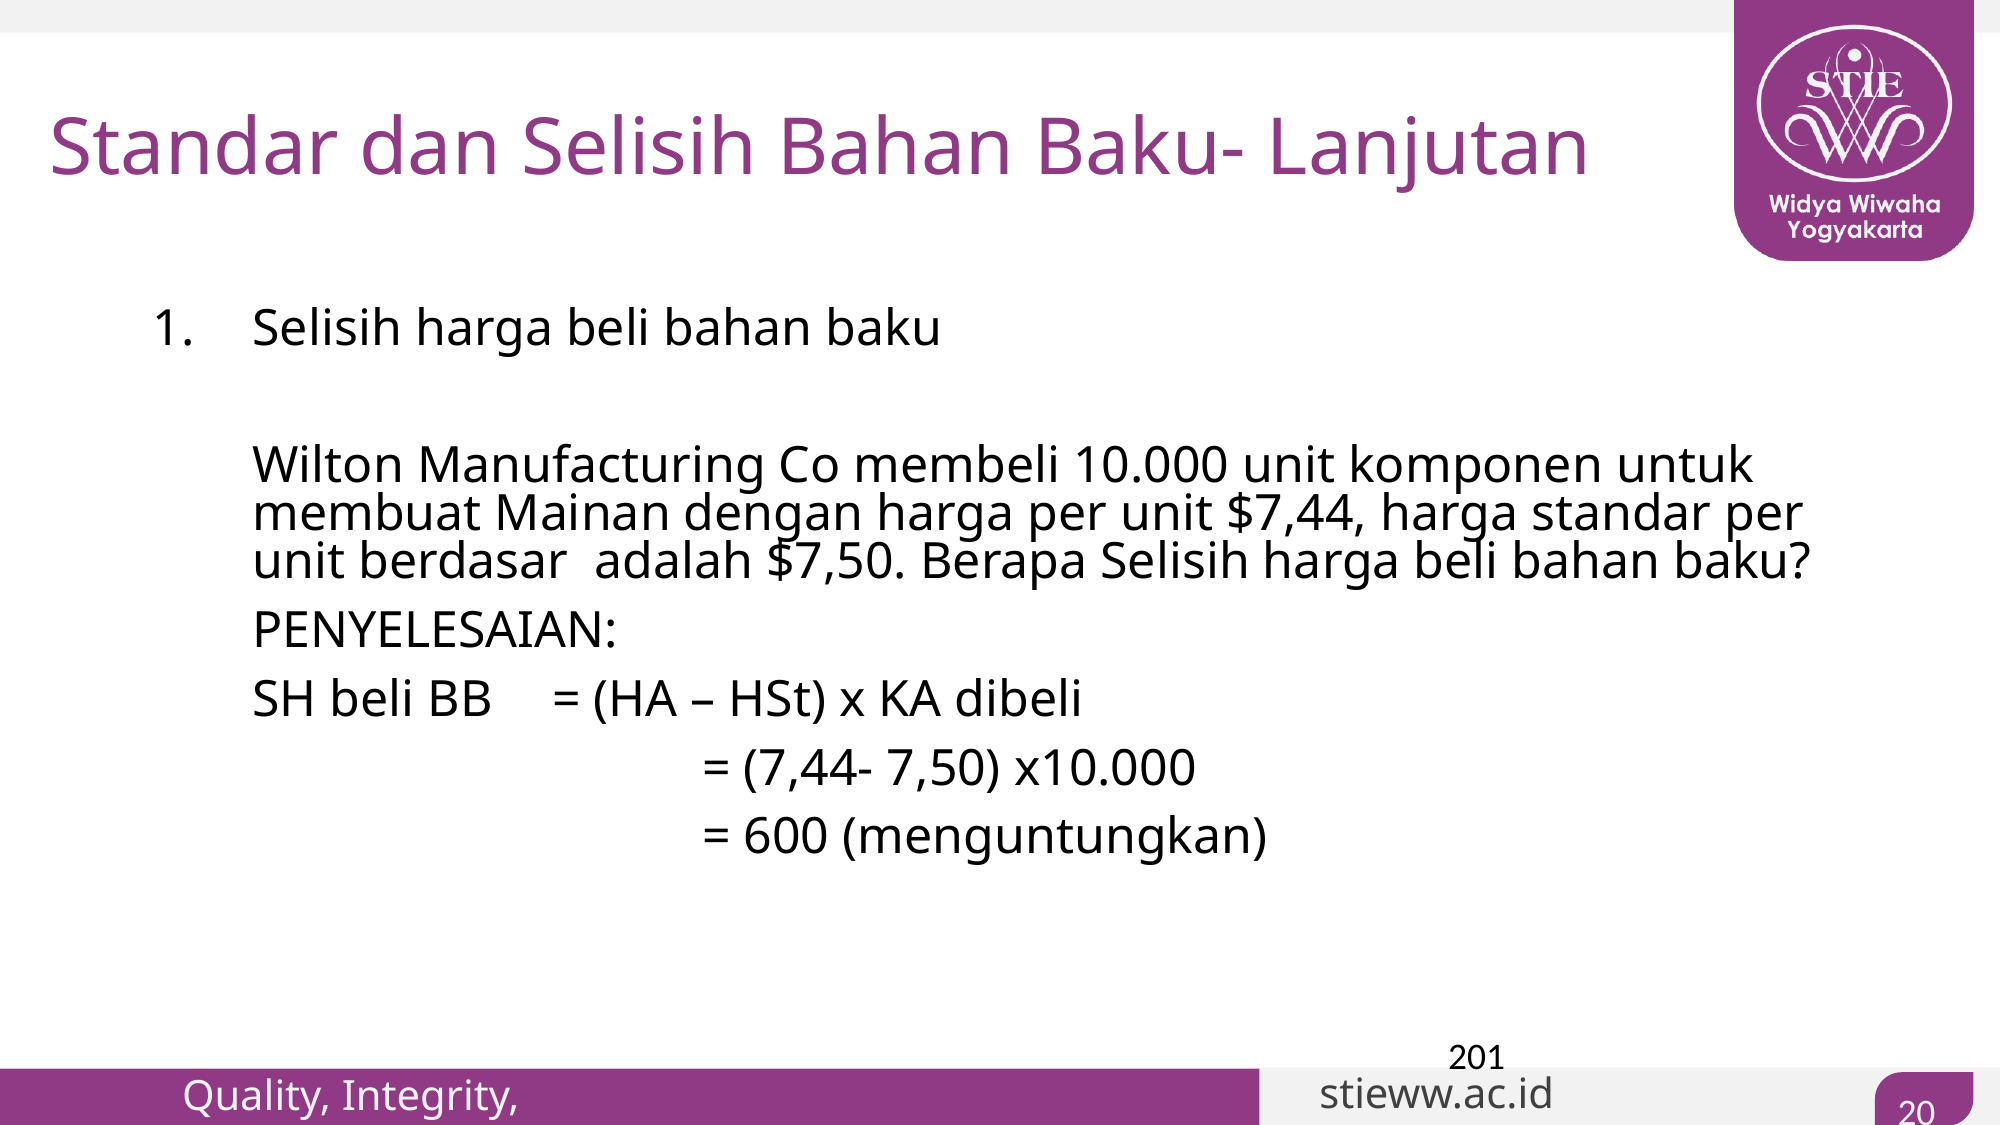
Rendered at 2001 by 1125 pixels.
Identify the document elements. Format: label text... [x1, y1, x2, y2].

slide_number 201 [1433, 1024, 1900, 1100]
title Standar dan Selisih Bahan Baku- Lanjutan [34, 66, 1702, 232]
footer [683, 1025, 1317, 1100]
slide_number [99, 1024, 567, 1100]
picture [1734, 0, 1974, 261]
list 1. Selisih harga beli bahan baku Wilton Manufacturing Co membeli 10.000 unit komponen untuk membuat Mainan dengan harga per unit $7,44, harga standar per unit berdasar adalah $7,50. Berapa Selisih harga beli bahan baku? PENYELESAIAN: SH beli BB = (HA – HSt) x KA dibeli = (7,44- 7,50) x10.000 = 600 (menguntungkan) [137, 299, 1863, 1014]
